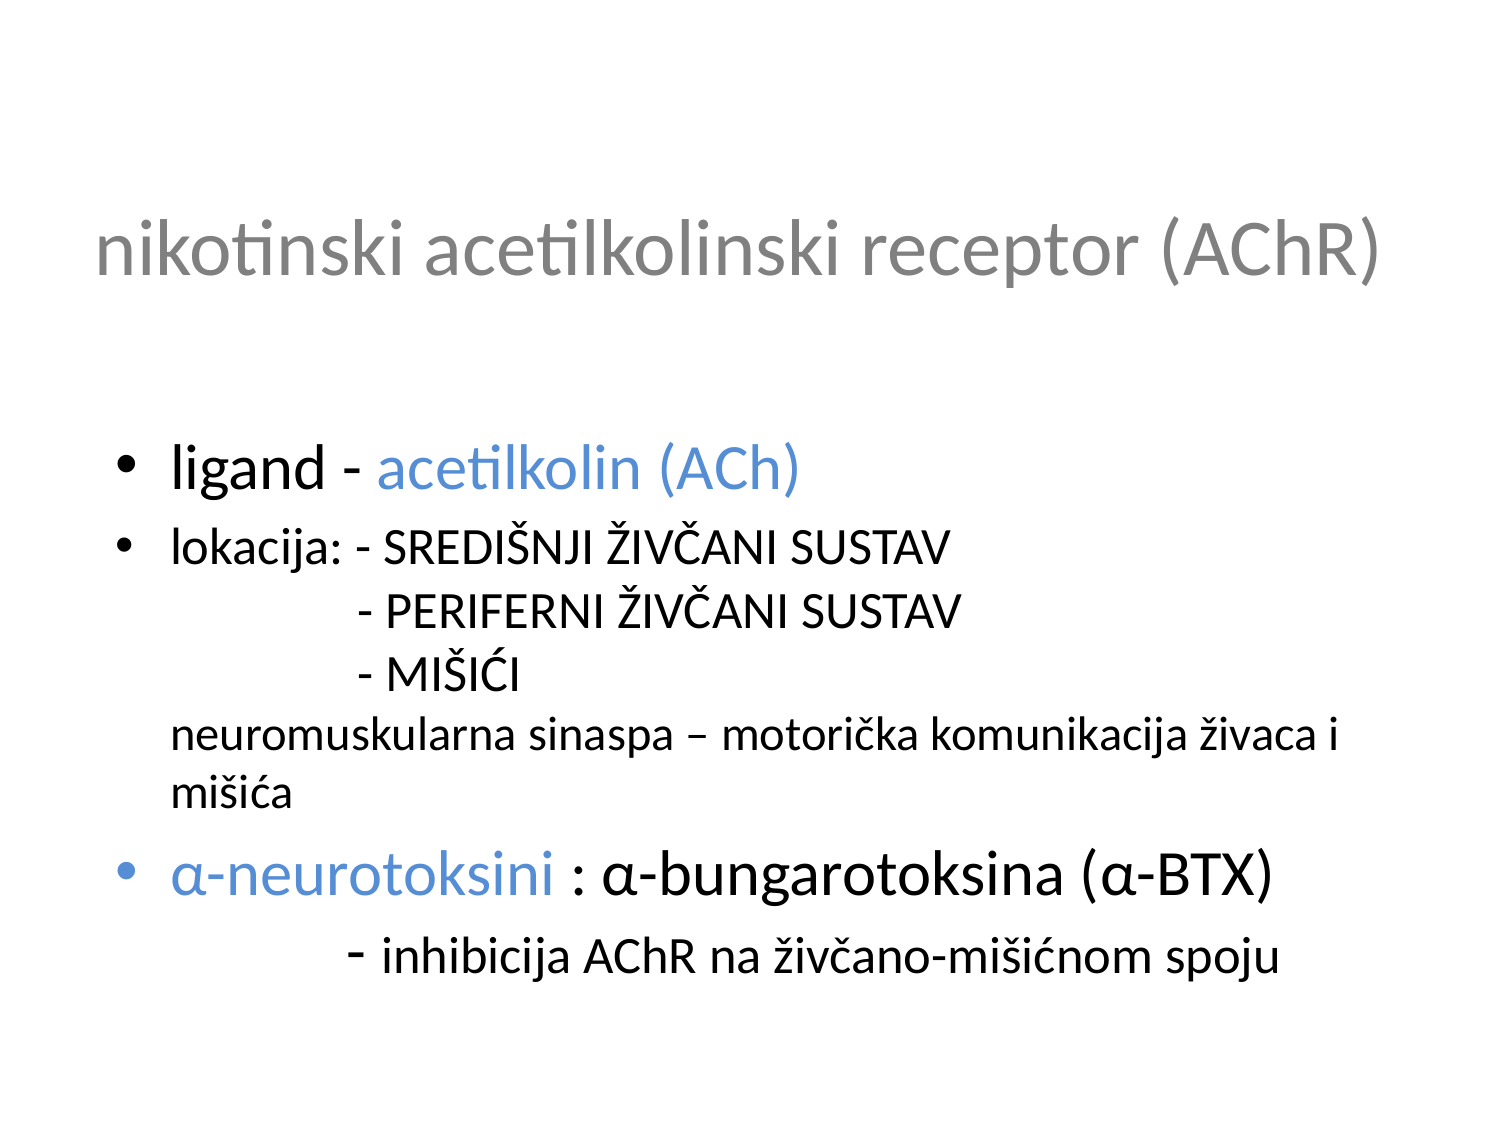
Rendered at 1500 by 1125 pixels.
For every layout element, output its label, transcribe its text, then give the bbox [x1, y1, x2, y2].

list ligand - acetilkolin (ACh) lokacija: - SREDIŠNJI ŽIVČANI SUSTAV - PERIFERNI ŽIVČANI SUSTAV - MIŠIĆI neuromuskularna sinaspa – motorička komunikacija živaca i mišića α-neurotoksini : α-bungarotoksina (α-BTX) - inhibicija AChR na živčano-mišićnom spoju [100, 326, 1437, 1000]
title nikotinski acetilkolinski receptor (AChR) [64, 149, 1415, 337]
